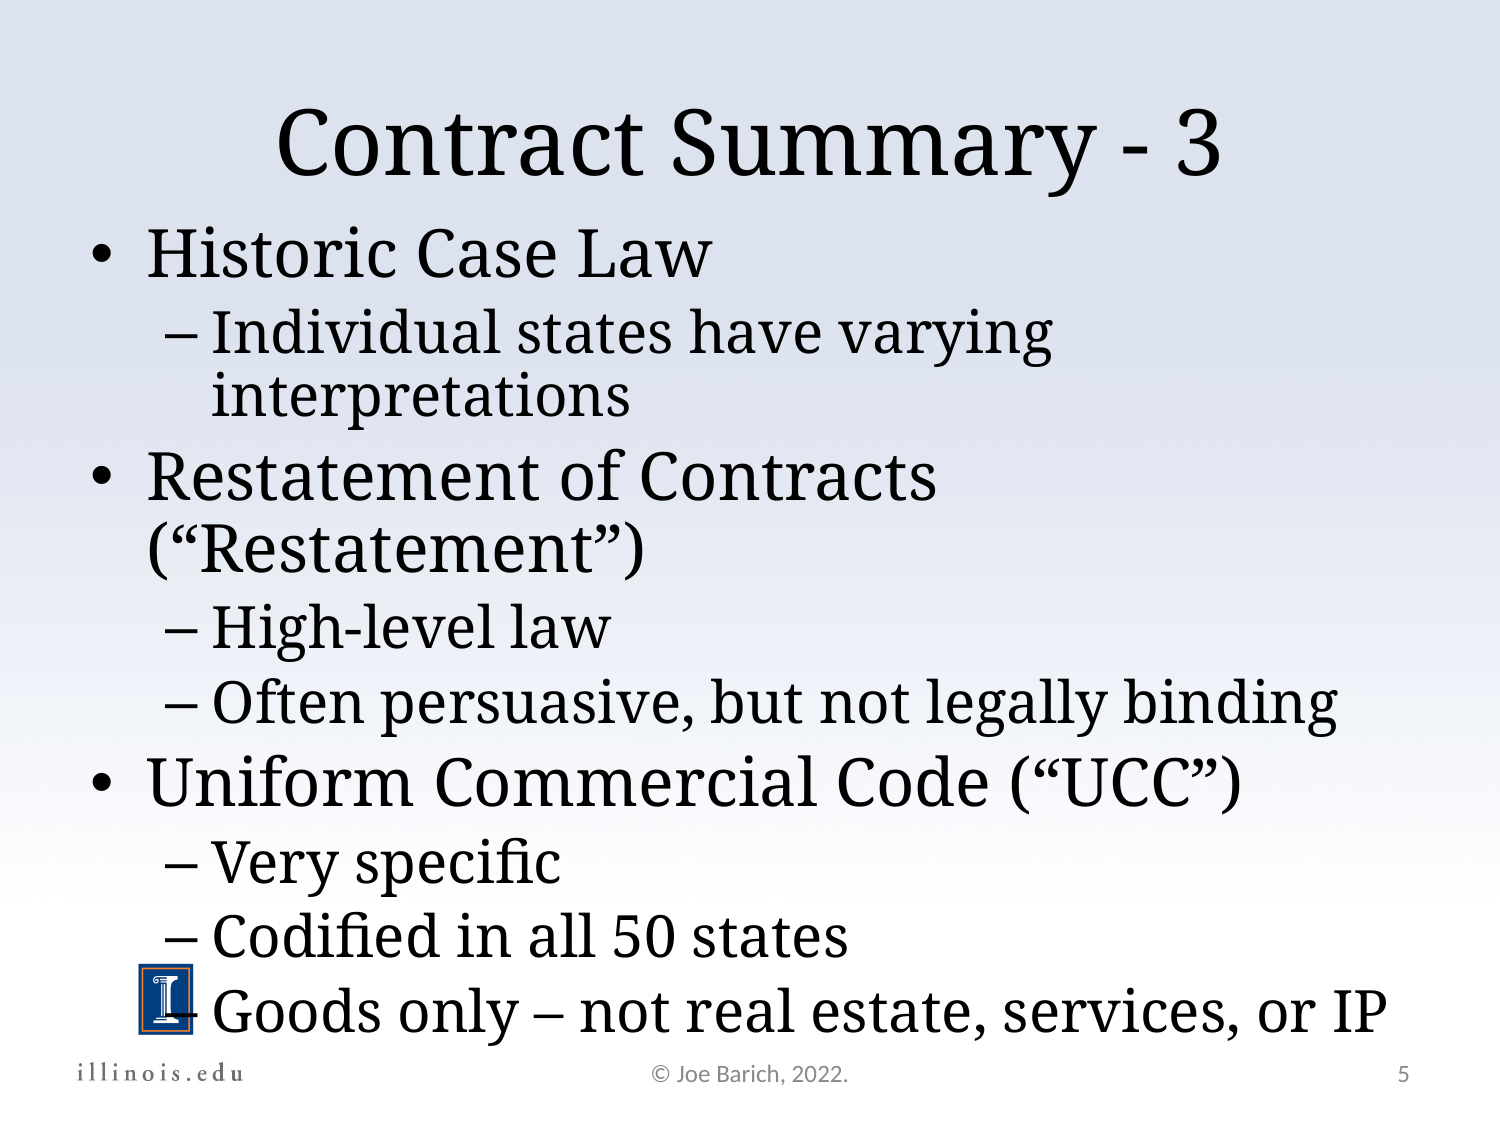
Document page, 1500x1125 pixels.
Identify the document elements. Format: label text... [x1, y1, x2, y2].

list Historic Case Law Individual states have varying interpretations Restatement of Contracts (“Restatement”) High-level law Often persuasive, but not legally binding Uniform Commercial Code (“UCC”) Very specific Codified in all 50 states Goods only – not real estate, services, or IP [74, 212, 1426, 976]
title Contract Summary - 3 [74, 44, 1426, 212]
picture [0, 0, 1500, 1125]
footer © Joe Barich, 2022. [512, 1042, 988, 1103]
slide_number 5 [1074, 1042, 1425, 1103]
